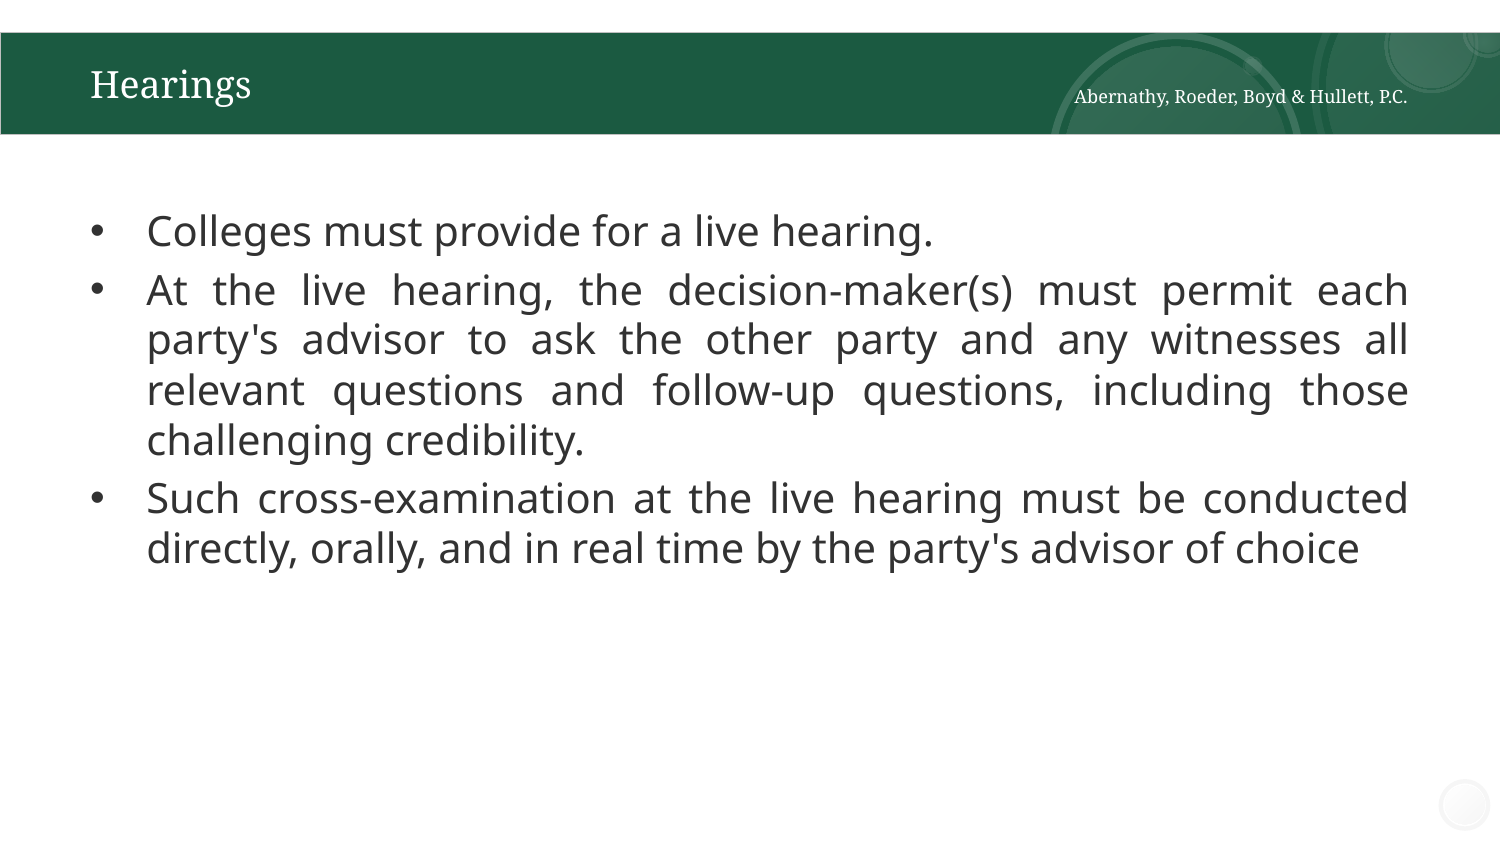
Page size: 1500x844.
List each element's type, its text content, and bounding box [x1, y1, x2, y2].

list Colleges must provide for a live hearing. At the live hearing, the decision-maker(s) must permit each party's advisor to ask the other party and any witnesses all relevant questions and follow-up questions, including those challenging credibility. Such cross-examination at the live hearing must be conducted directly, orally, and in real time by the party's advisor of choice [75, 197, 1425, 754]
list Abernathy, Roeder, Boyd & Hullett, P.C. [903, 55, 1424, 115]
title Hearings [75, 33, 809, 135]
